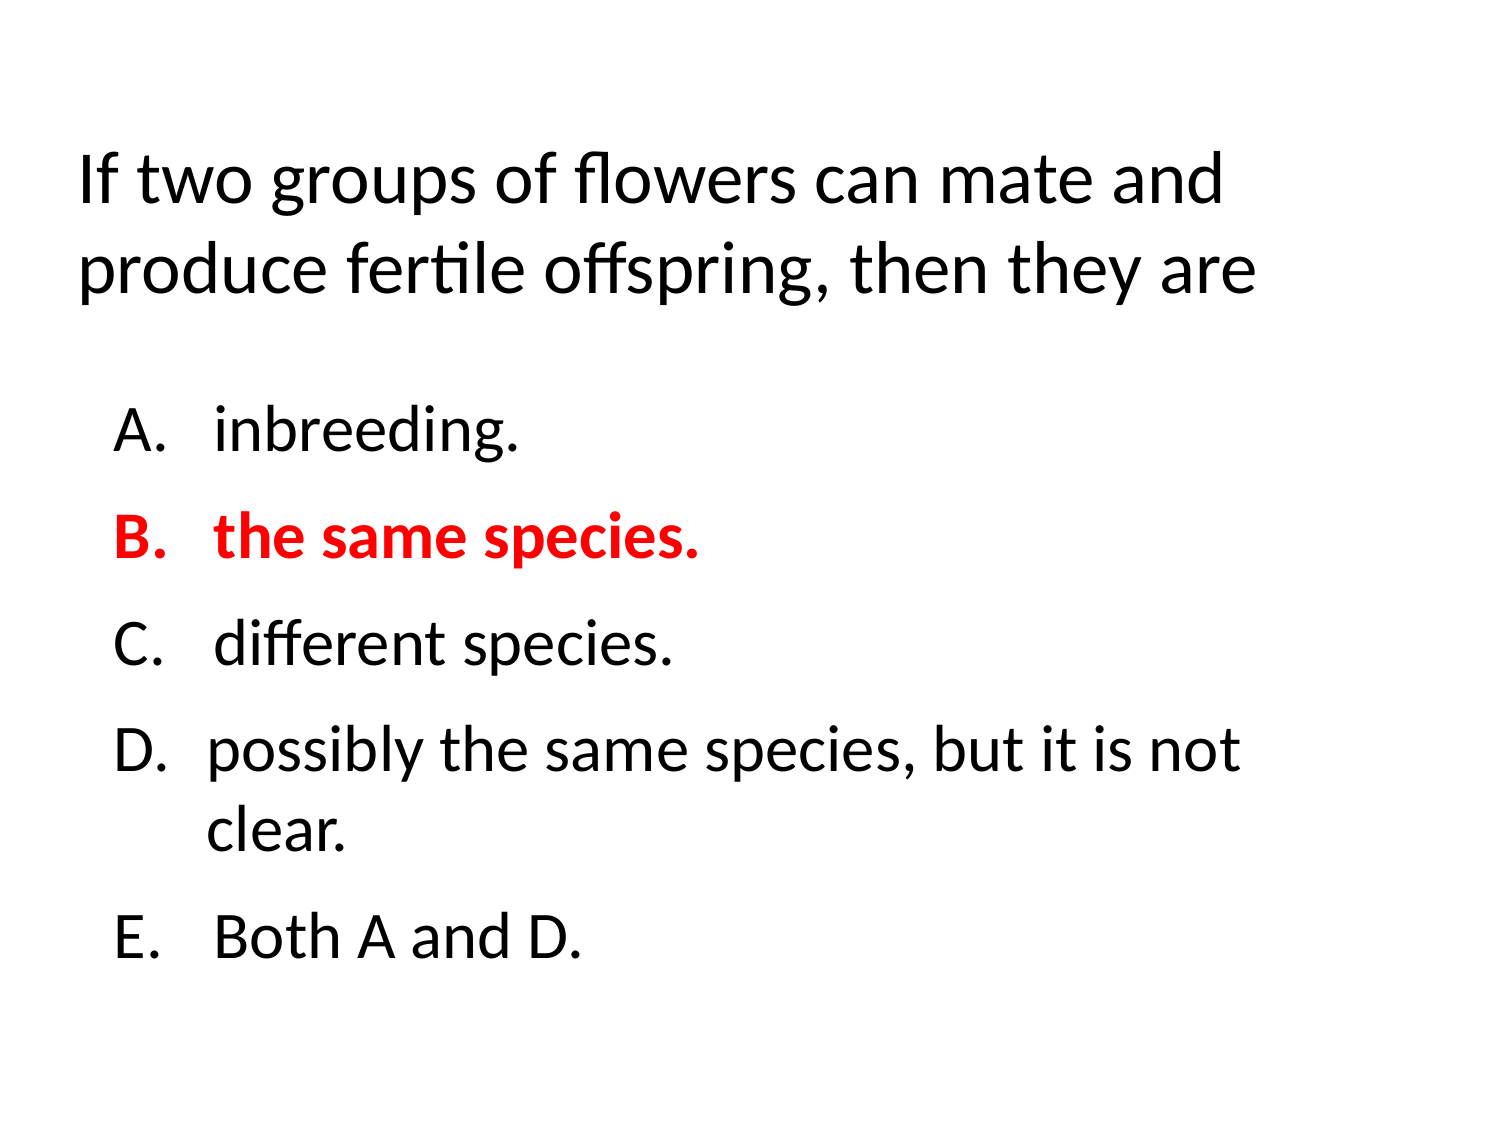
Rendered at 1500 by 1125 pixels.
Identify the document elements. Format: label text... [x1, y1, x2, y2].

title If two groups of flowers can mate and produce fertile offspring, then they are [62, 62, 1451, 376]
list inbreeding. the same species. different species. possibly the same species, but it is not clear. Both A and D. [98, 270, 1374, 1043]
